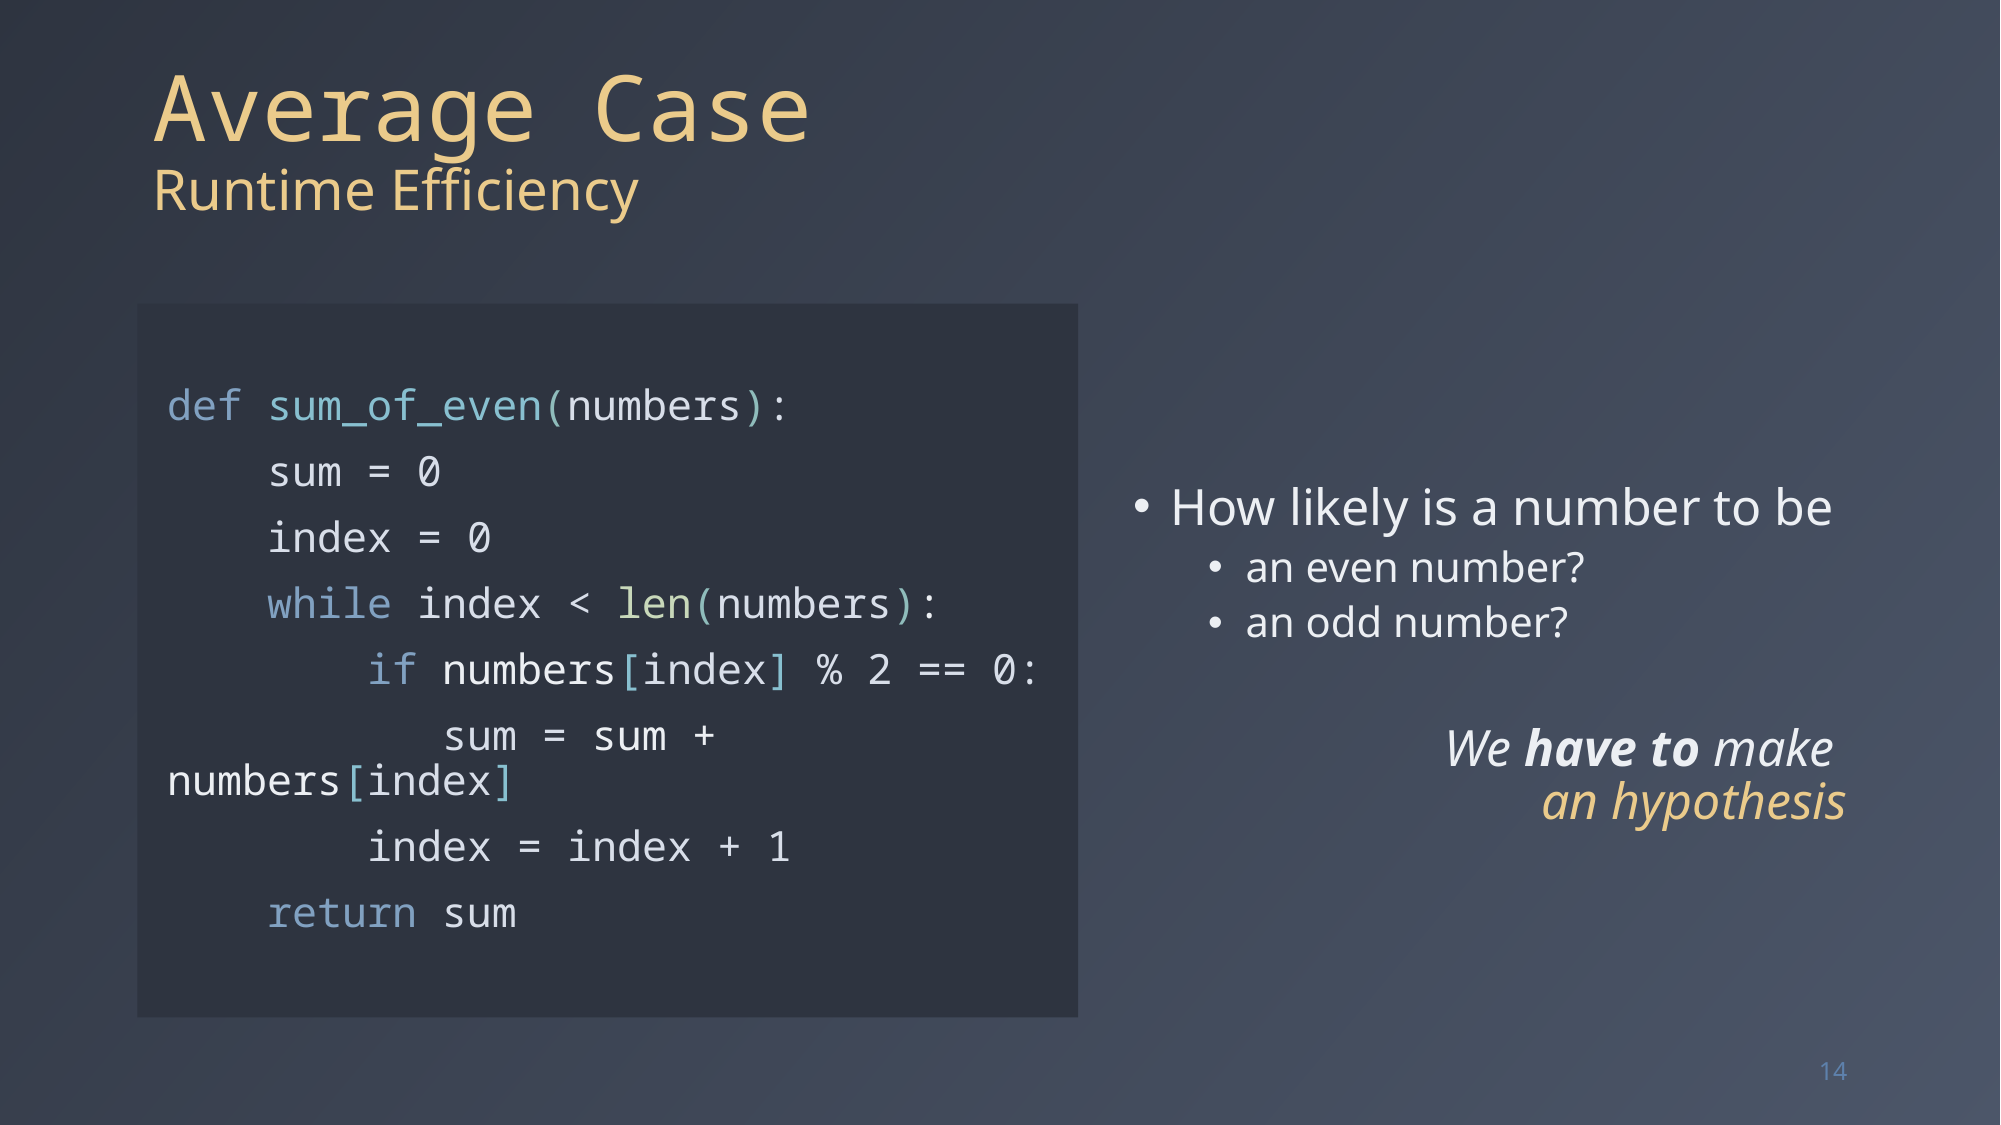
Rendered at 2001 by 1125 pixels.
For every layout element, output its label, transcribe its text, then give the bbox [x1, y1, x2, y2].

slide_number 14 [1738, 1042, 1863, 1103]
list How likely is a number to be an even number? an odd number? We have to make an hypothesis [1118, 299, 1863, 1014]
list def sum_of_even(numbers): sum = 0 index = 0 while index < len(numbers): if numbers[index] % 2 == 0: sum = sum + numbers[index] index = index + 1 return sum [137, 303, 1079, 1018]
title Average Case Runtime Efficiency [137, 26, 1863, 230]
